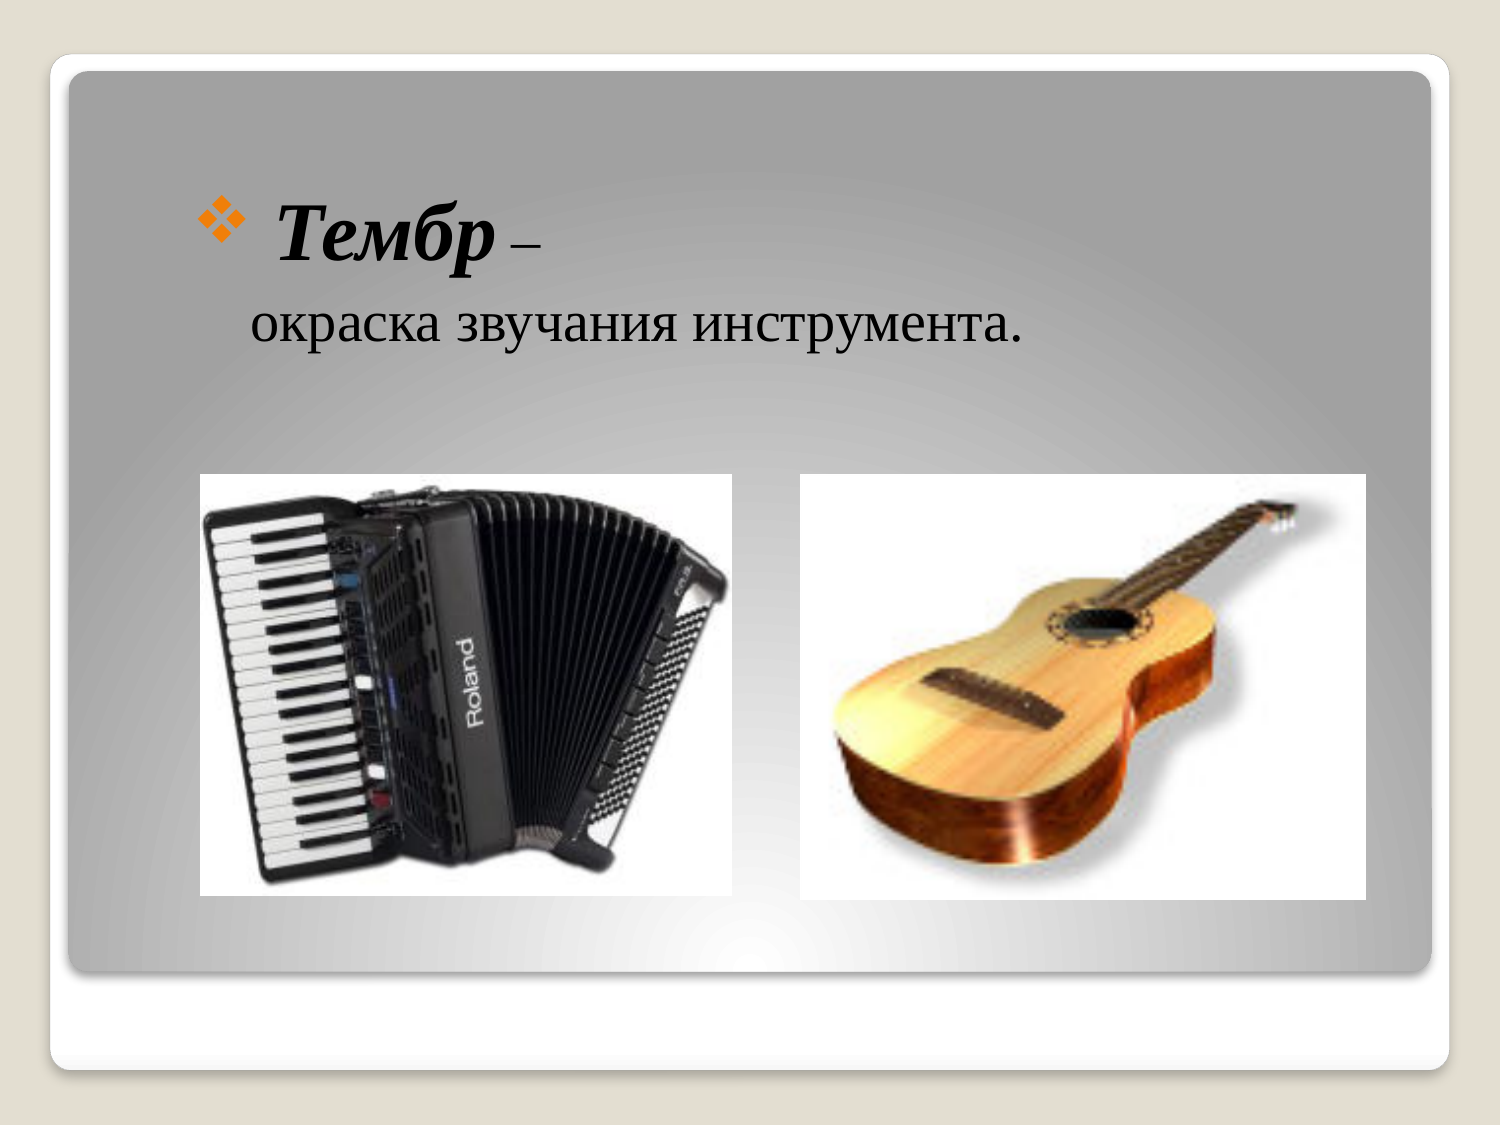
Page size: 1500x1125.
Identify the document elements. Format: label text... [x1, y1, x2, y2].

picture [199, 474, 733, 897]
list Тембр – окраска звучания инструмента. [162, 162, 1318, 400]
picture [799, 474, 1366, 901]
